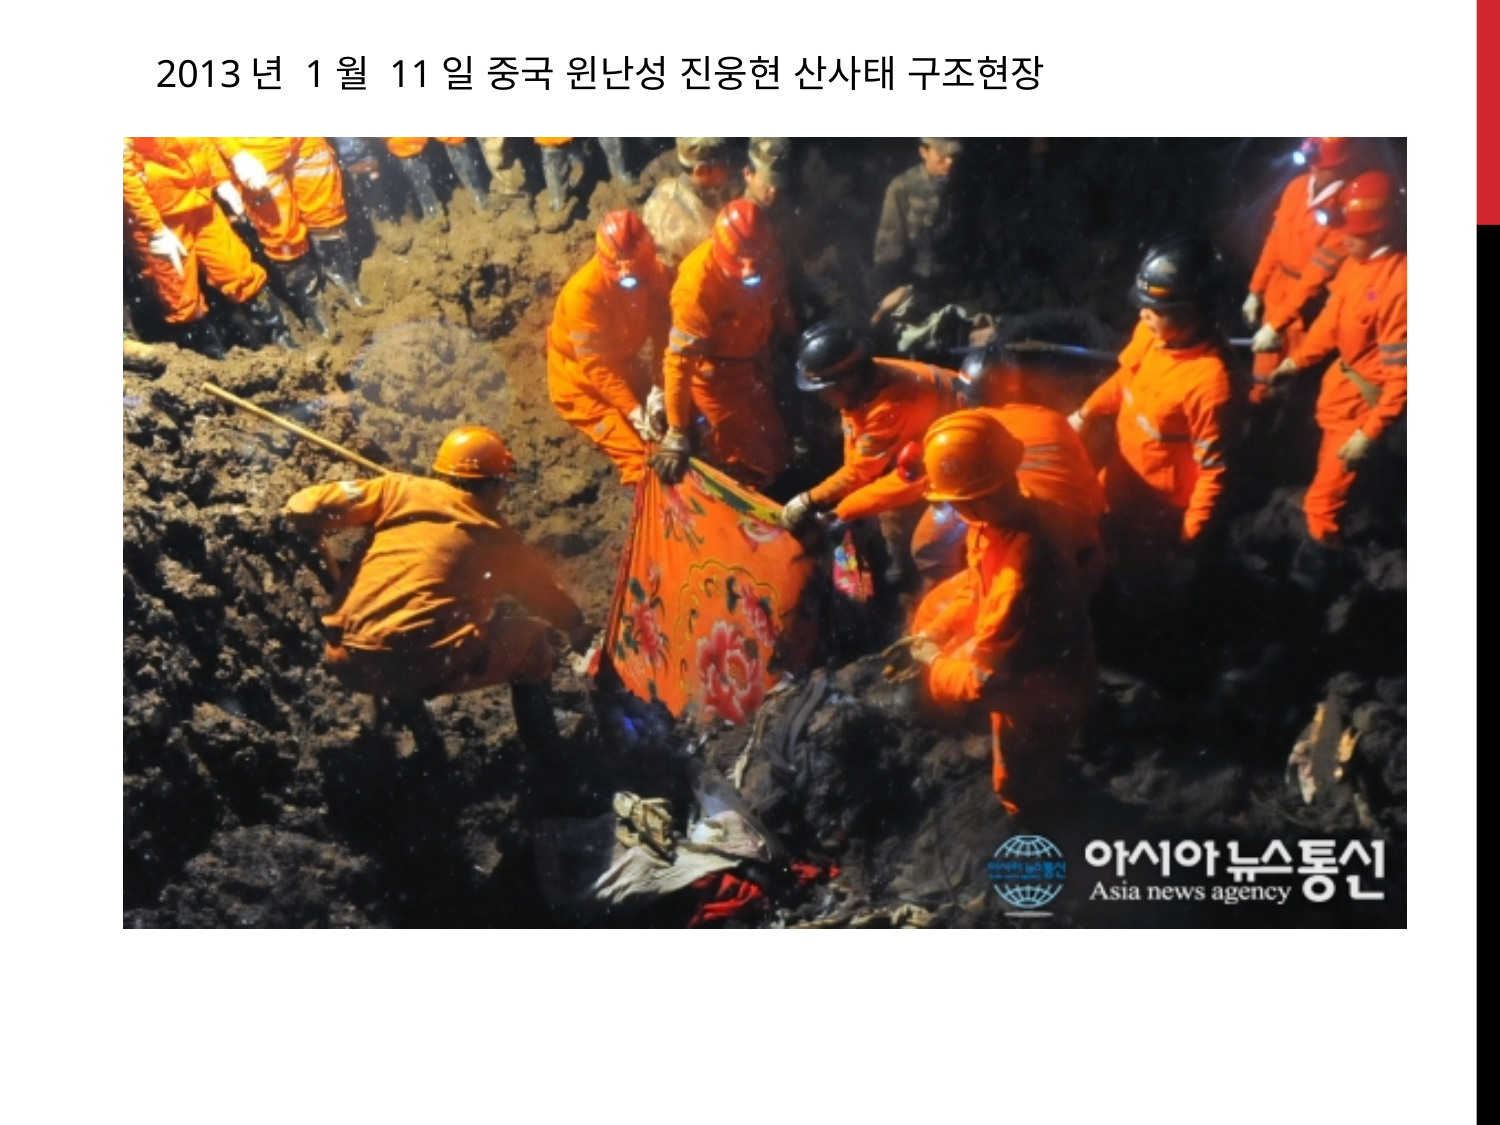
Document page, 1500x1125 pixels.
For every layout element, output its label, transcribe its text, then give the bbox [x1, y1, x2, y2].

picture [123, 136, 1407, 930]
text_box 2013년 1월 11일 중국 윈난성 진웅현 산사태 구조현장 [141, 42, 1072, 103]
